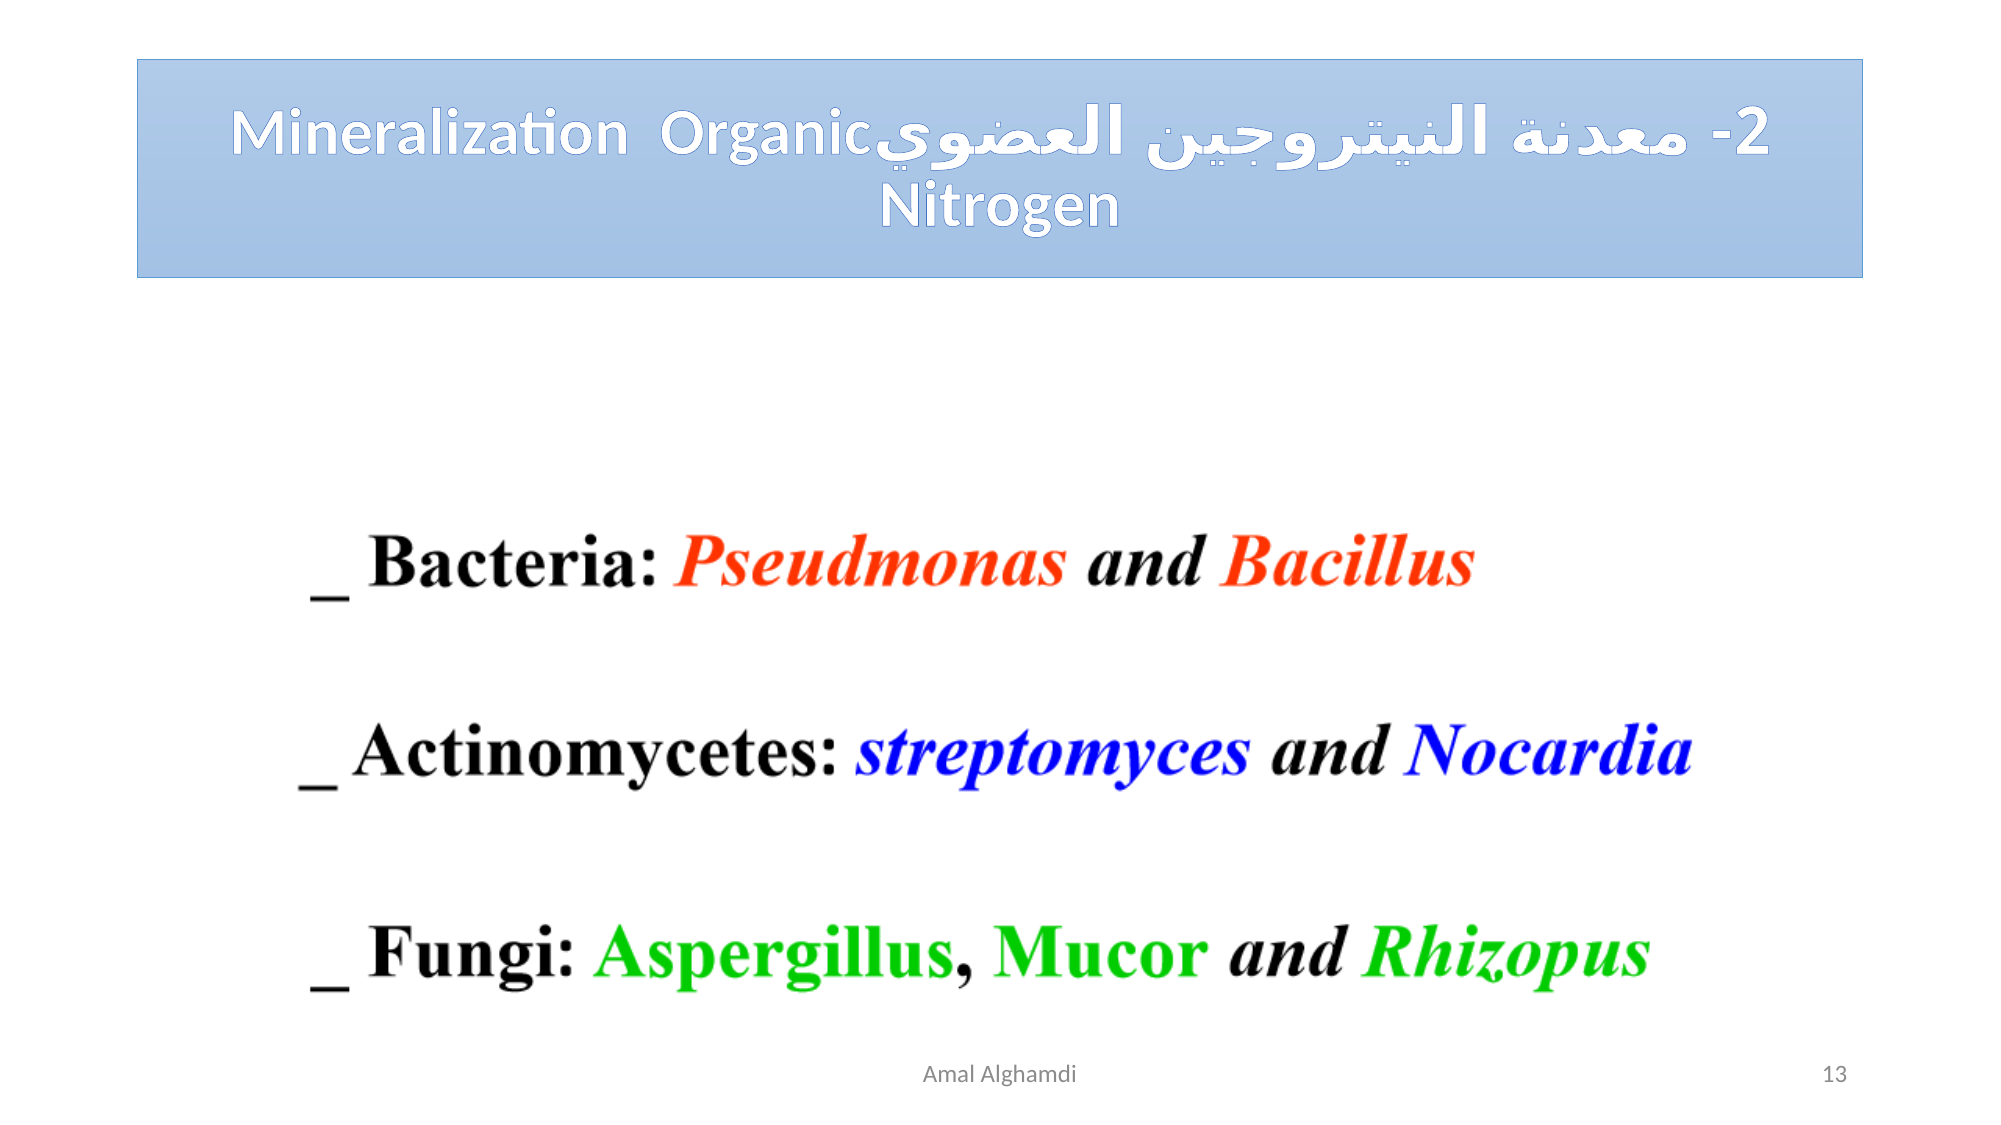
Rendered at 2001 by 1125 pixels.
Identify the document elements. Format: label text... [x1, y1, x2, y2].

footer Amal Alghamdi [662, 1042, 1338, 1103]
picture [286, 499, 1713, 1014]
slide_number 13 [1412, 1042, 1863, 1103]
title 2- معدنة النيتروجين العضويMineralization Organic Nitrogen [137, 59, 1863, 278]
